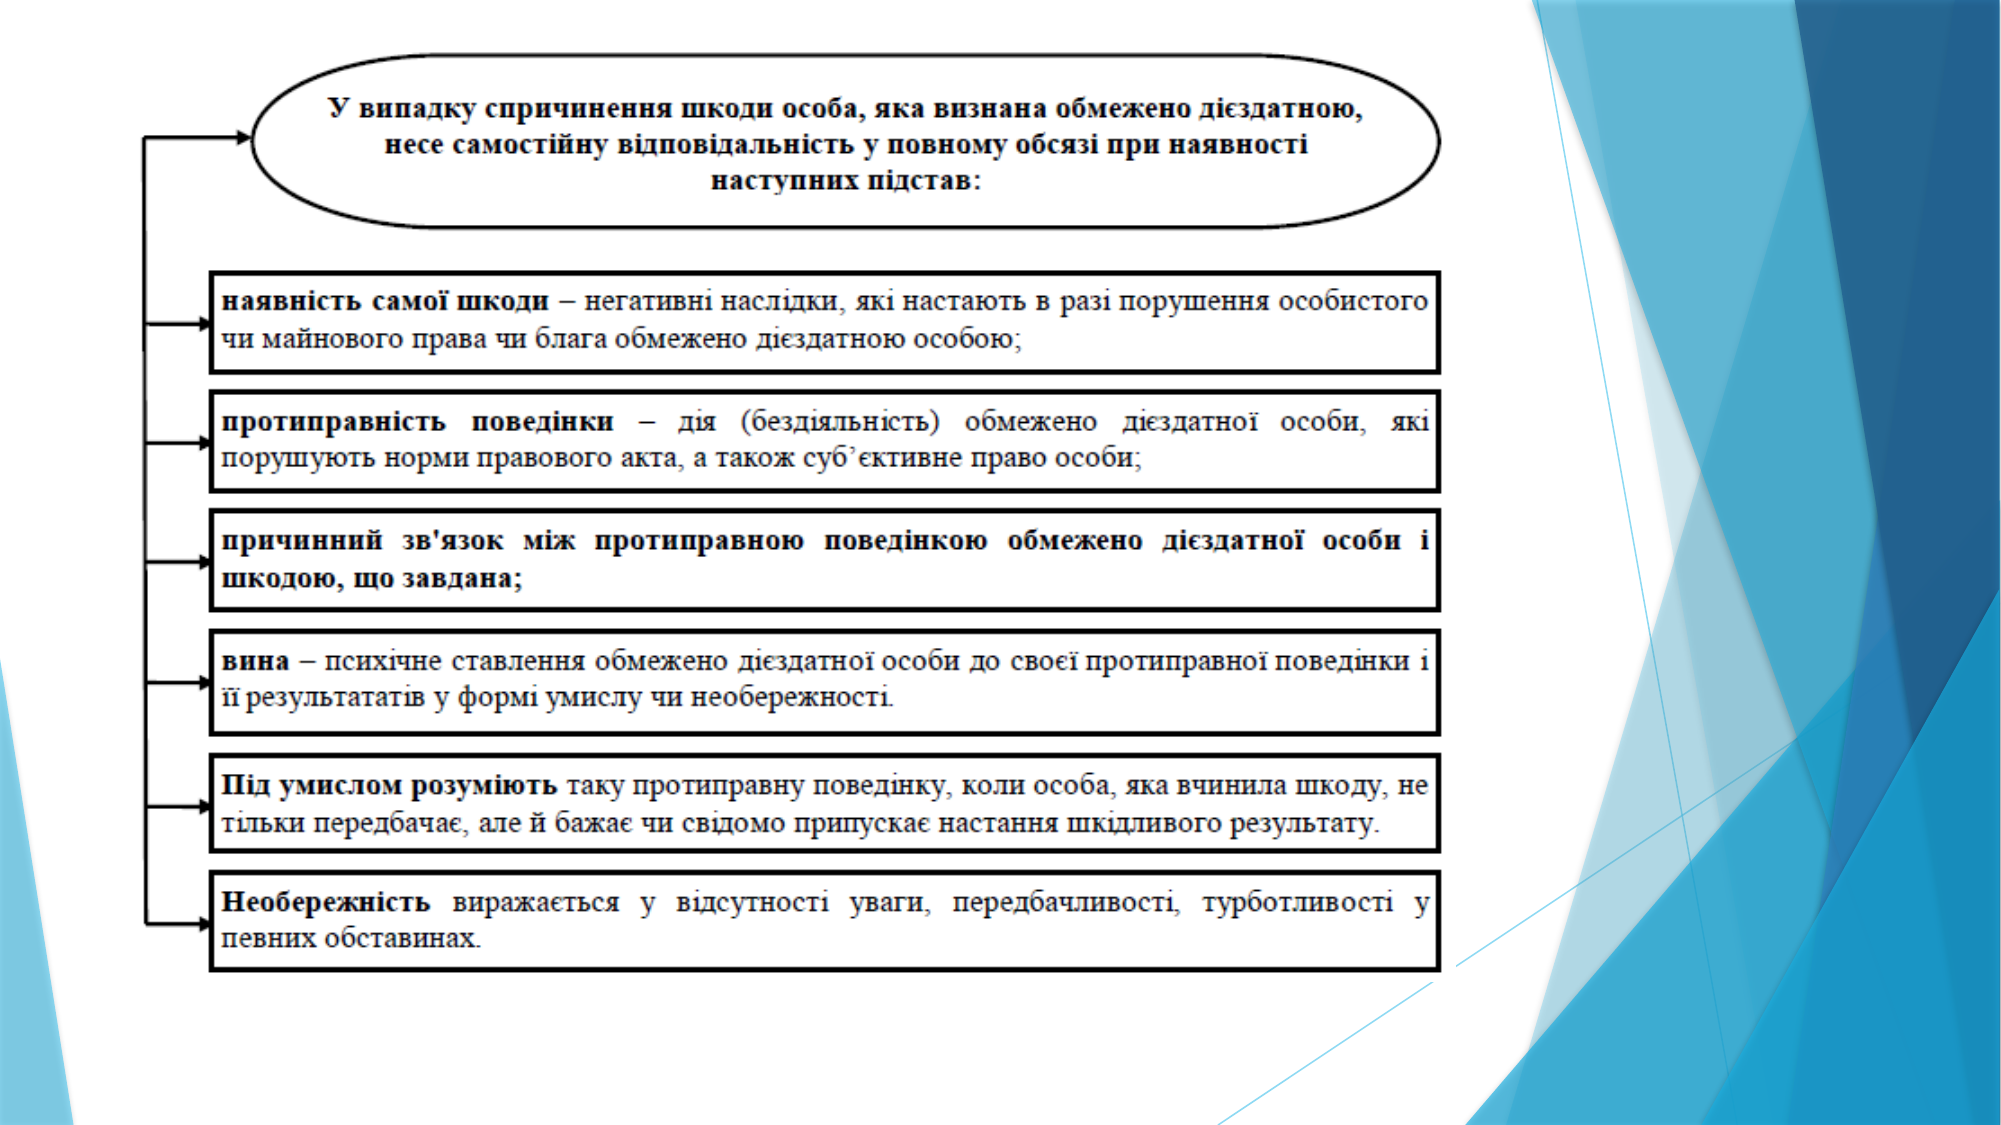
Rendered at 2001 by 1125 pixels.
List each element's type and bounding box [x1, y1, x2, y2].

picture [124, 37, 1457, 983]
